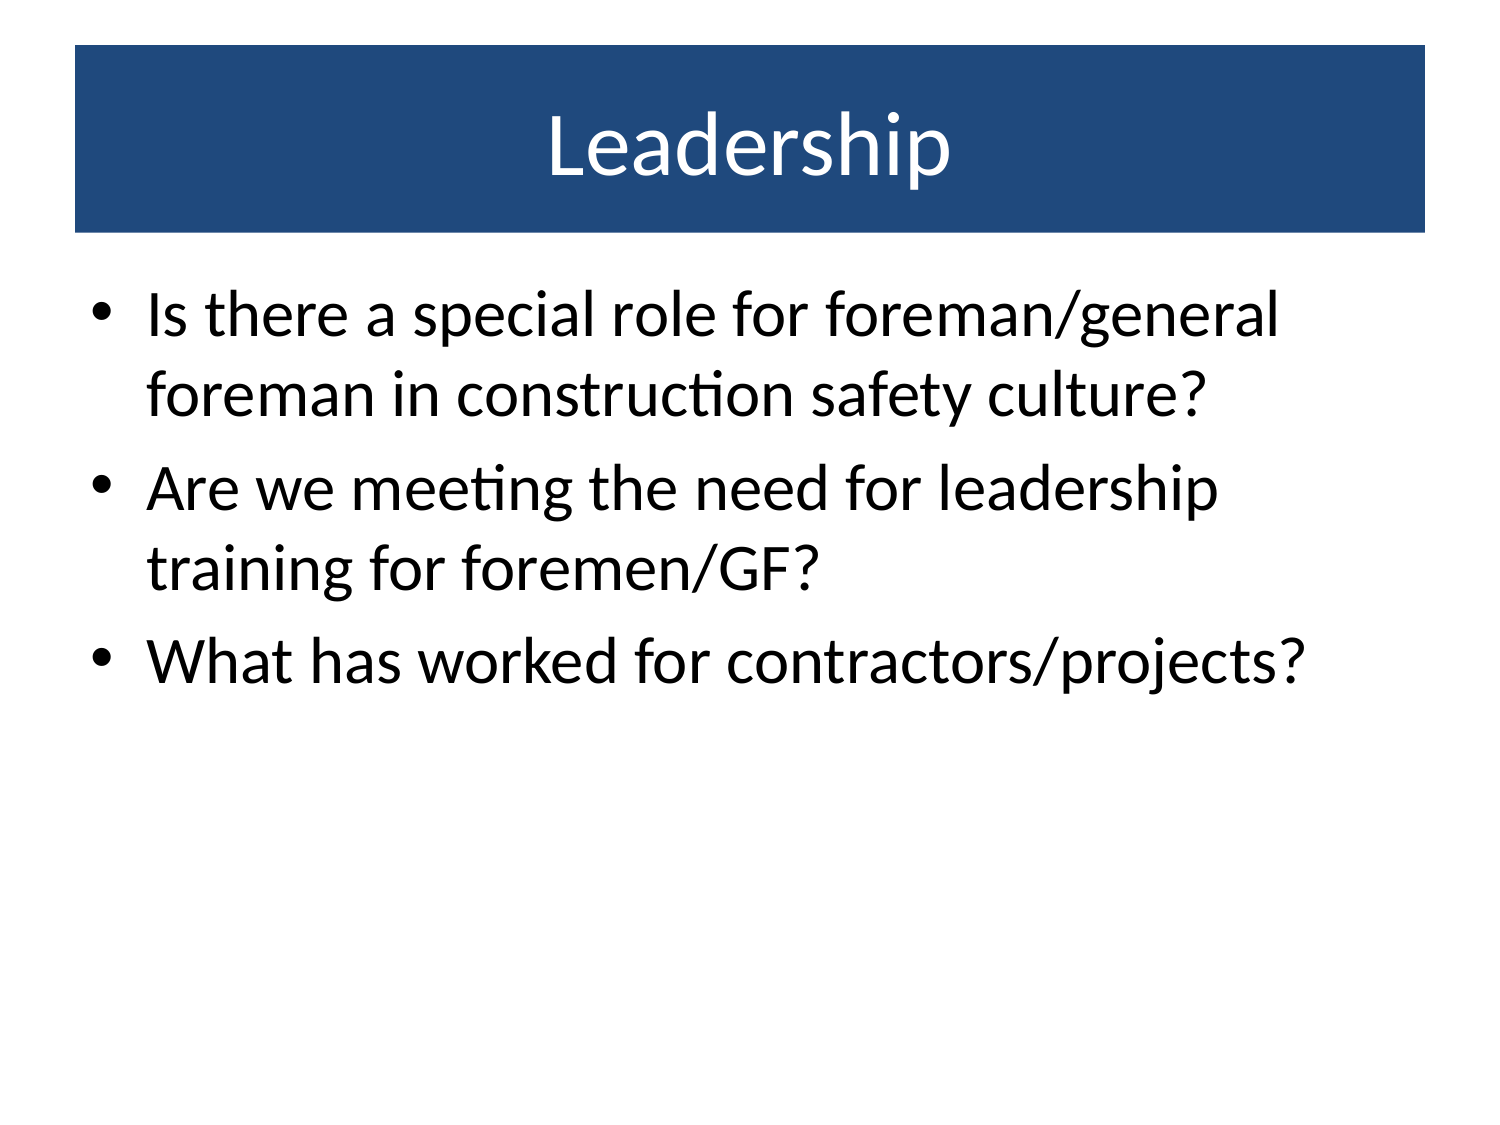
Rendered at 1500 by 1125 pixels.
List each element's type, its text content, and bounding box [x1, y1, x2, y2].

list Is there a special role for foreman/general foreman in construction safety culture? Are we meeting the need for leadership training for foremen/GF? What has worked for contractors/projects? [75, 262, 1425, 1005]
title Leadership [75, 45, 1425, 233]
